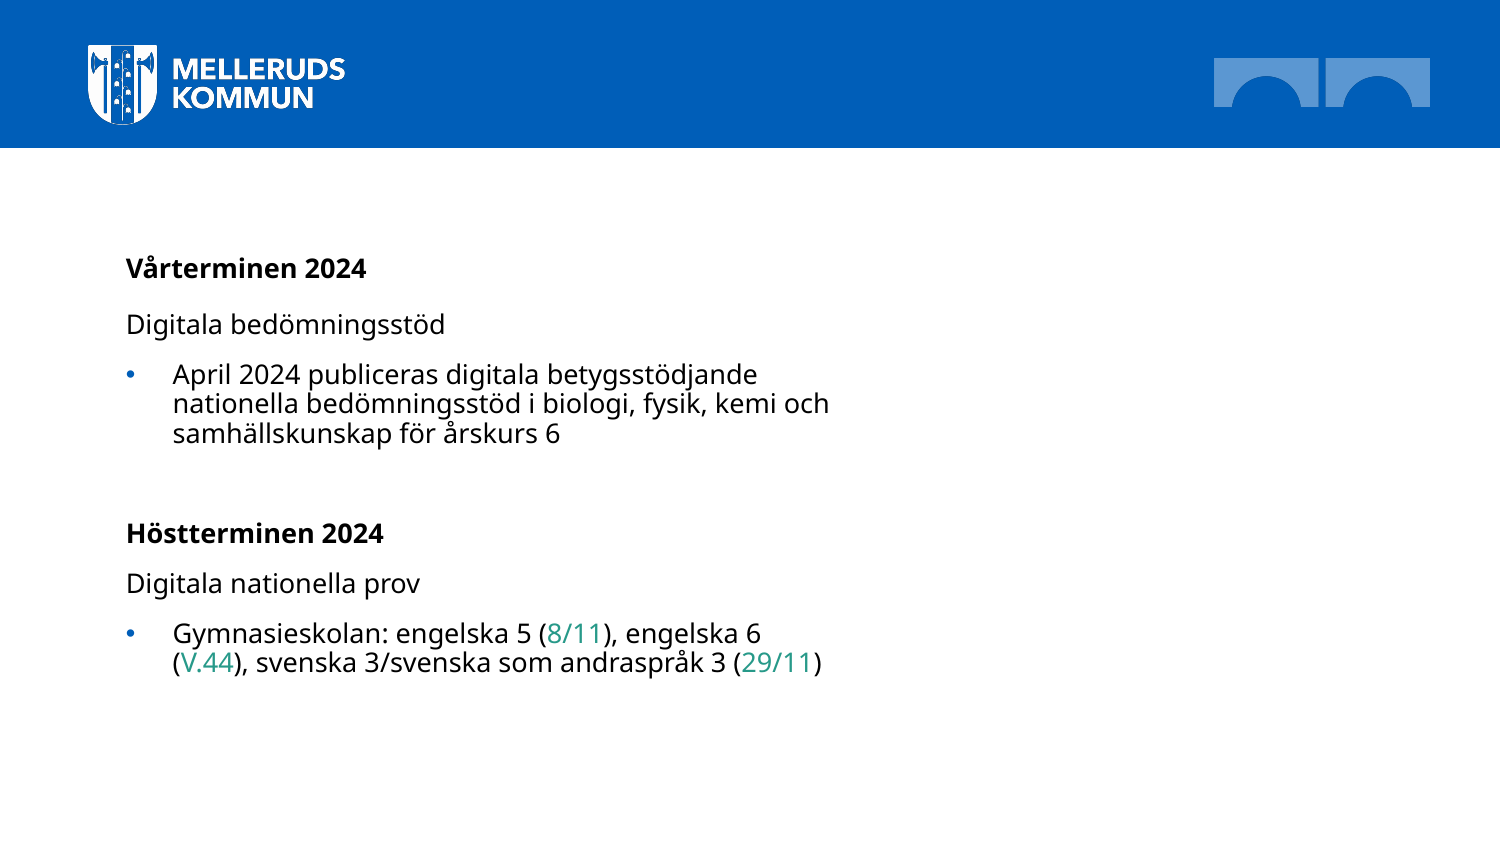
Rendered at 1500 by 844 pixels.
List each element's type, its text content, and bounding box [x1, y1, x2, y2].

picture [88, 45, 345, 125]
list Digitala bedömningsstöd April 2024 publiceras digitala betygsstödjande nationella bedömningsstöd i biologi, fysik, kemi och samhällskunskap för årskurs 6 Höstterminen 2024 Digitala nationella prov Gymnasieskolan: engelska 5 (8/11), engelska 6 (V.44), svenska 3/svenska som andraspråk 3 (29/11) [111, 303, 856, 805]
title Vårterminen 2024 [111, 171, 1321, 293]
